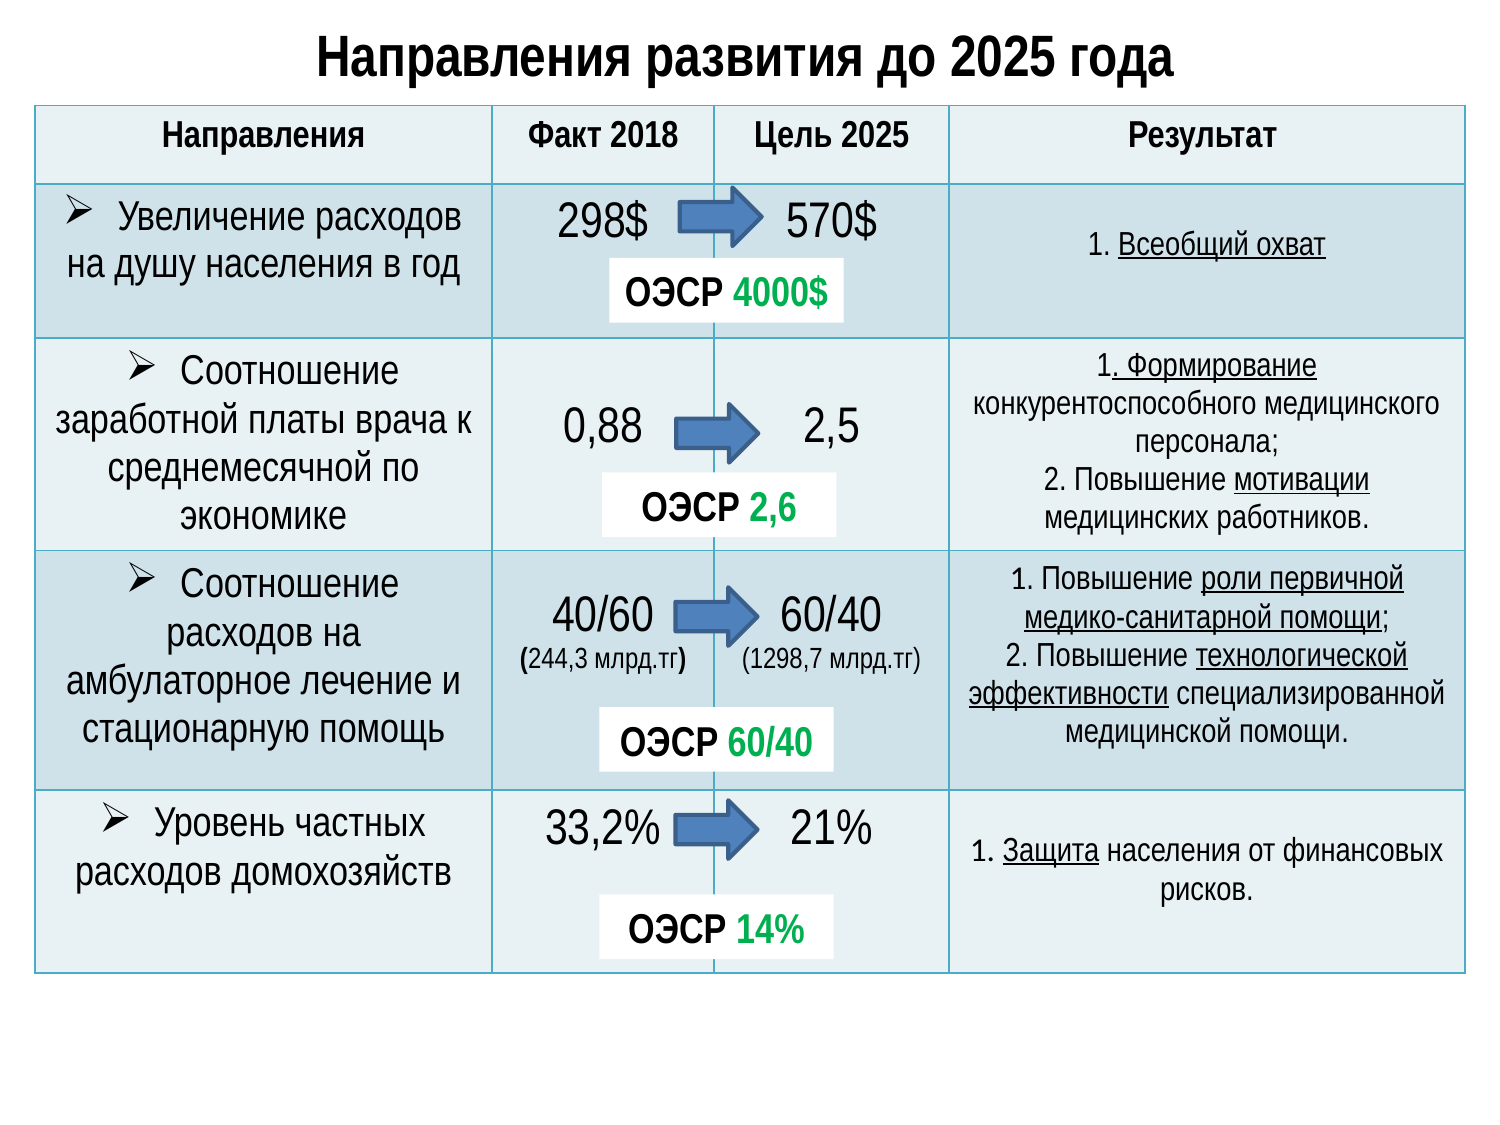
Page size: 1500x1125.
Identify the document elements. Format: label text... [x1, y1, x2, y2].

table_cell 570$ [715, 185, 948, 337]
table_cell 0,88 [493, 339, 713, 550]
title Направления развития до 2025 года [70, 0, 1421, 105]
text_box ОЭСР 60/40 [599, 707, 834, 772]
text_box [674, 402, 761, 465]
text_box [673, 585, 760, 648]
table_cell 33,2% [493, 791, 713, 972]
table_header Цель 2025 [715, 106, 948, 183]
text_box [677, 185, 764, 248]
table_cell 1. Всеобщий охват [950, 185, 1464, 337]
table_cell Уровень частных расходов домохозяйств [36, 791, 491, 972]
table_cell 60/40 (1298,7 млрд.тг) [715, 551, 948, 789]
table_header Факт 2018 [493, 106, 713, 183]
text_box ОЭСР 2,6 [602, 472, 837, 538]
table_cell 298$ [493, 185, 713, 337]
text_box ОЭСР 14% [599, 894, 834, 960]
text_box [673, 798, 760, 861]
table_cell Увеличение расходов на душу населения в год [36, 185, 491, 337]
table_header Направления [36, 106, 491, 183]
table_cell 21% [715, 791, 948, 972]
text_box ОЭСР 4000$ [609, 257, 844, 323]
table_cell Соотношение заработной платы врача к среднемесячной по экономике [36, 339, 491, 550]
table_cell 1. Формирование конкурентоспособного медицинского персонала; 2. Повышение мотивации медицинских работников. [950, 339, 1464, 550]
table_cell 1. Повышение роли первичной медико-санитарной помощи; 2. Повышение технологической эффективности специализированной медицинской помощи. [950, 551, 1464, 789]
table_cell 40/60 (244,3 млрд.тг) [493, 551, 713, 789]
table_cell 2,5 [715, 339, 948, 550]
table_cell Соотношение расходов на амбулаторное лечение и стационарную помощь [36, 551, 491, 789]
table_cell 1. Защита населения от финансовых рисков. [950, 791, 1464, 972]
table_header Результат [950, 106, 1464, 183]
